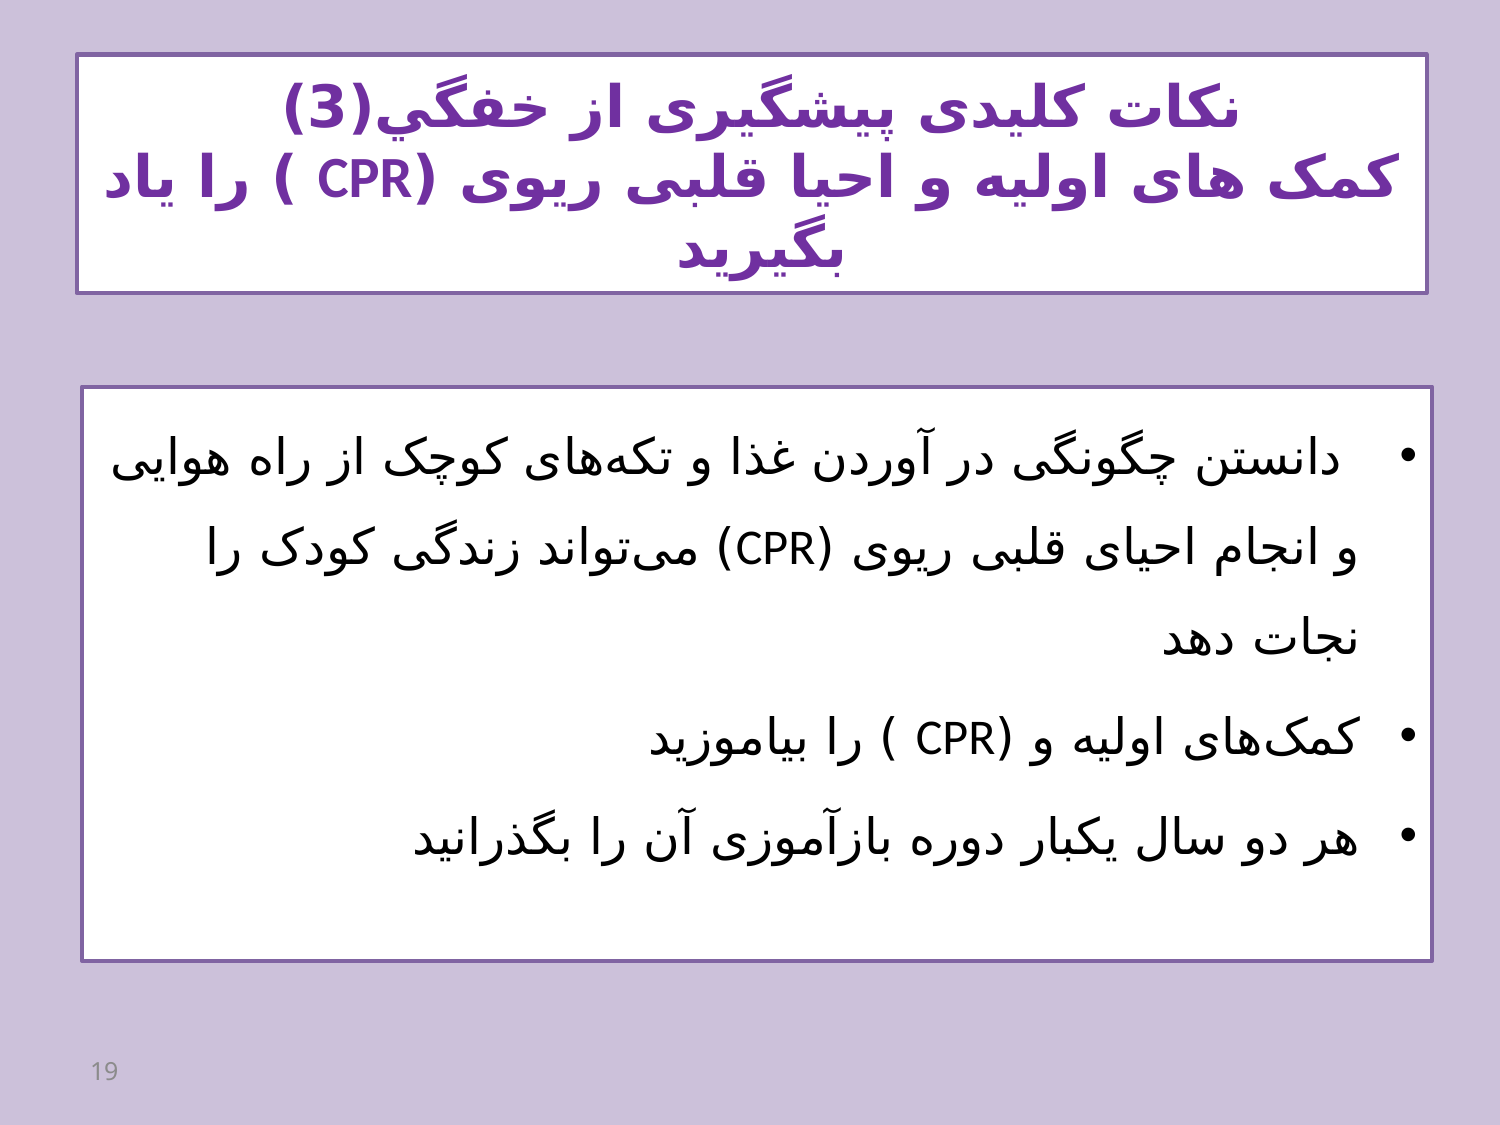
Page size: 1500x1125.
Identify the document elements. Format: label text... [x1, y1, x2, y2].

list دانستن چگونگی در آوردن غذا و تکه‌های کوچک از راه هوایی و انجام احیای قلبی ریوی (CPR) می‌تواند زندگی کودک را نجات دهد کمک‌های اولیه و (CPR ) را بیاموزید هر دو سال یکبار دوره بازآموزی آن را بگذرانید [80, 385, 1434, 963]
title نکات کلیدی پیشگیری از خفگي(3) کمک های اولیه و احیا قلبی ریوی (CPR ) را یاد بگیرید [75, 52, 1429, 295]
slide_number 19 [75, 1042, 425, 1103]
